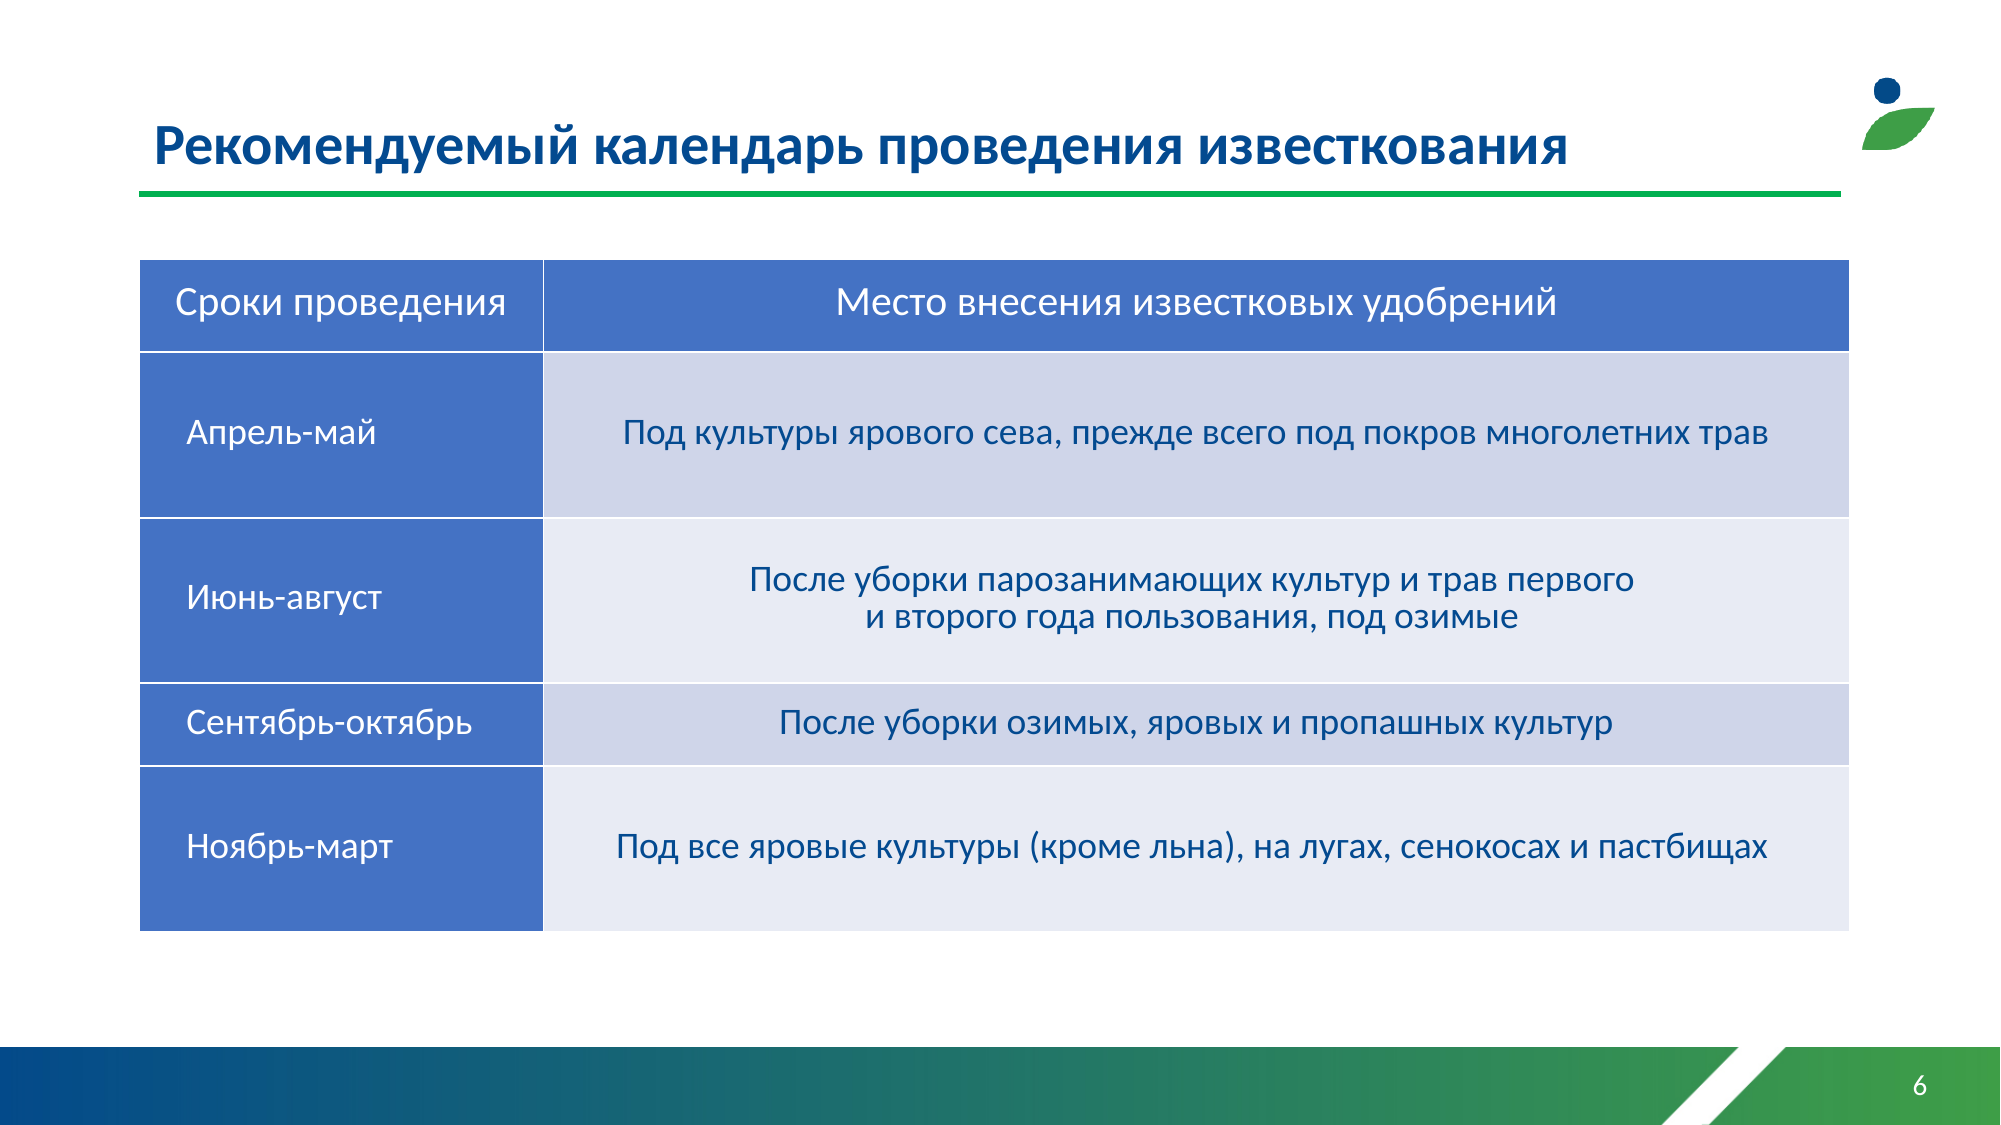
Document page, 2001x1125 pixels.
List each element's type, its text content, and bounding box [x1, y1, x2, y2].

table_cell Под все яровые культуры (кроме льна), на лугах, сенокосах и пастбищах [544, 767, 1849, 931]
picture [1840, 53, 1952, 175]
picture [0, 1047, 2000, 1125]
table_cell После уборки озимых, яровых и пропашных культур [544, 684, 1849, 765]
table_cell Апрель-май [140, 353, 543, 517]
table_cell После уборки парозанимающих культур и трав первого и второго года пользования, под озимые [544, 519, 1849, 682]
table_cell Июнь-август [140, 519, 543, 682]
title Рекомендуемый календарь проведения известкования [139, 59, 1783, 185]
table_header Место внесения известковых удобрений [544, 260, 1849, 351]
table_header Сроки проведения [140, 260, 543, 351]
table_cell Сентябрь-октябрь [140, 684, 543, 765]
slide_number 6 [1492, 1053, 1943, 1114]
table_cell Под культуры ярового сева, прежде всего под покров многолетних трав [544, 353, 1849, 517]
table_cell Ноябрь-март [140, 767, 543, 931]
